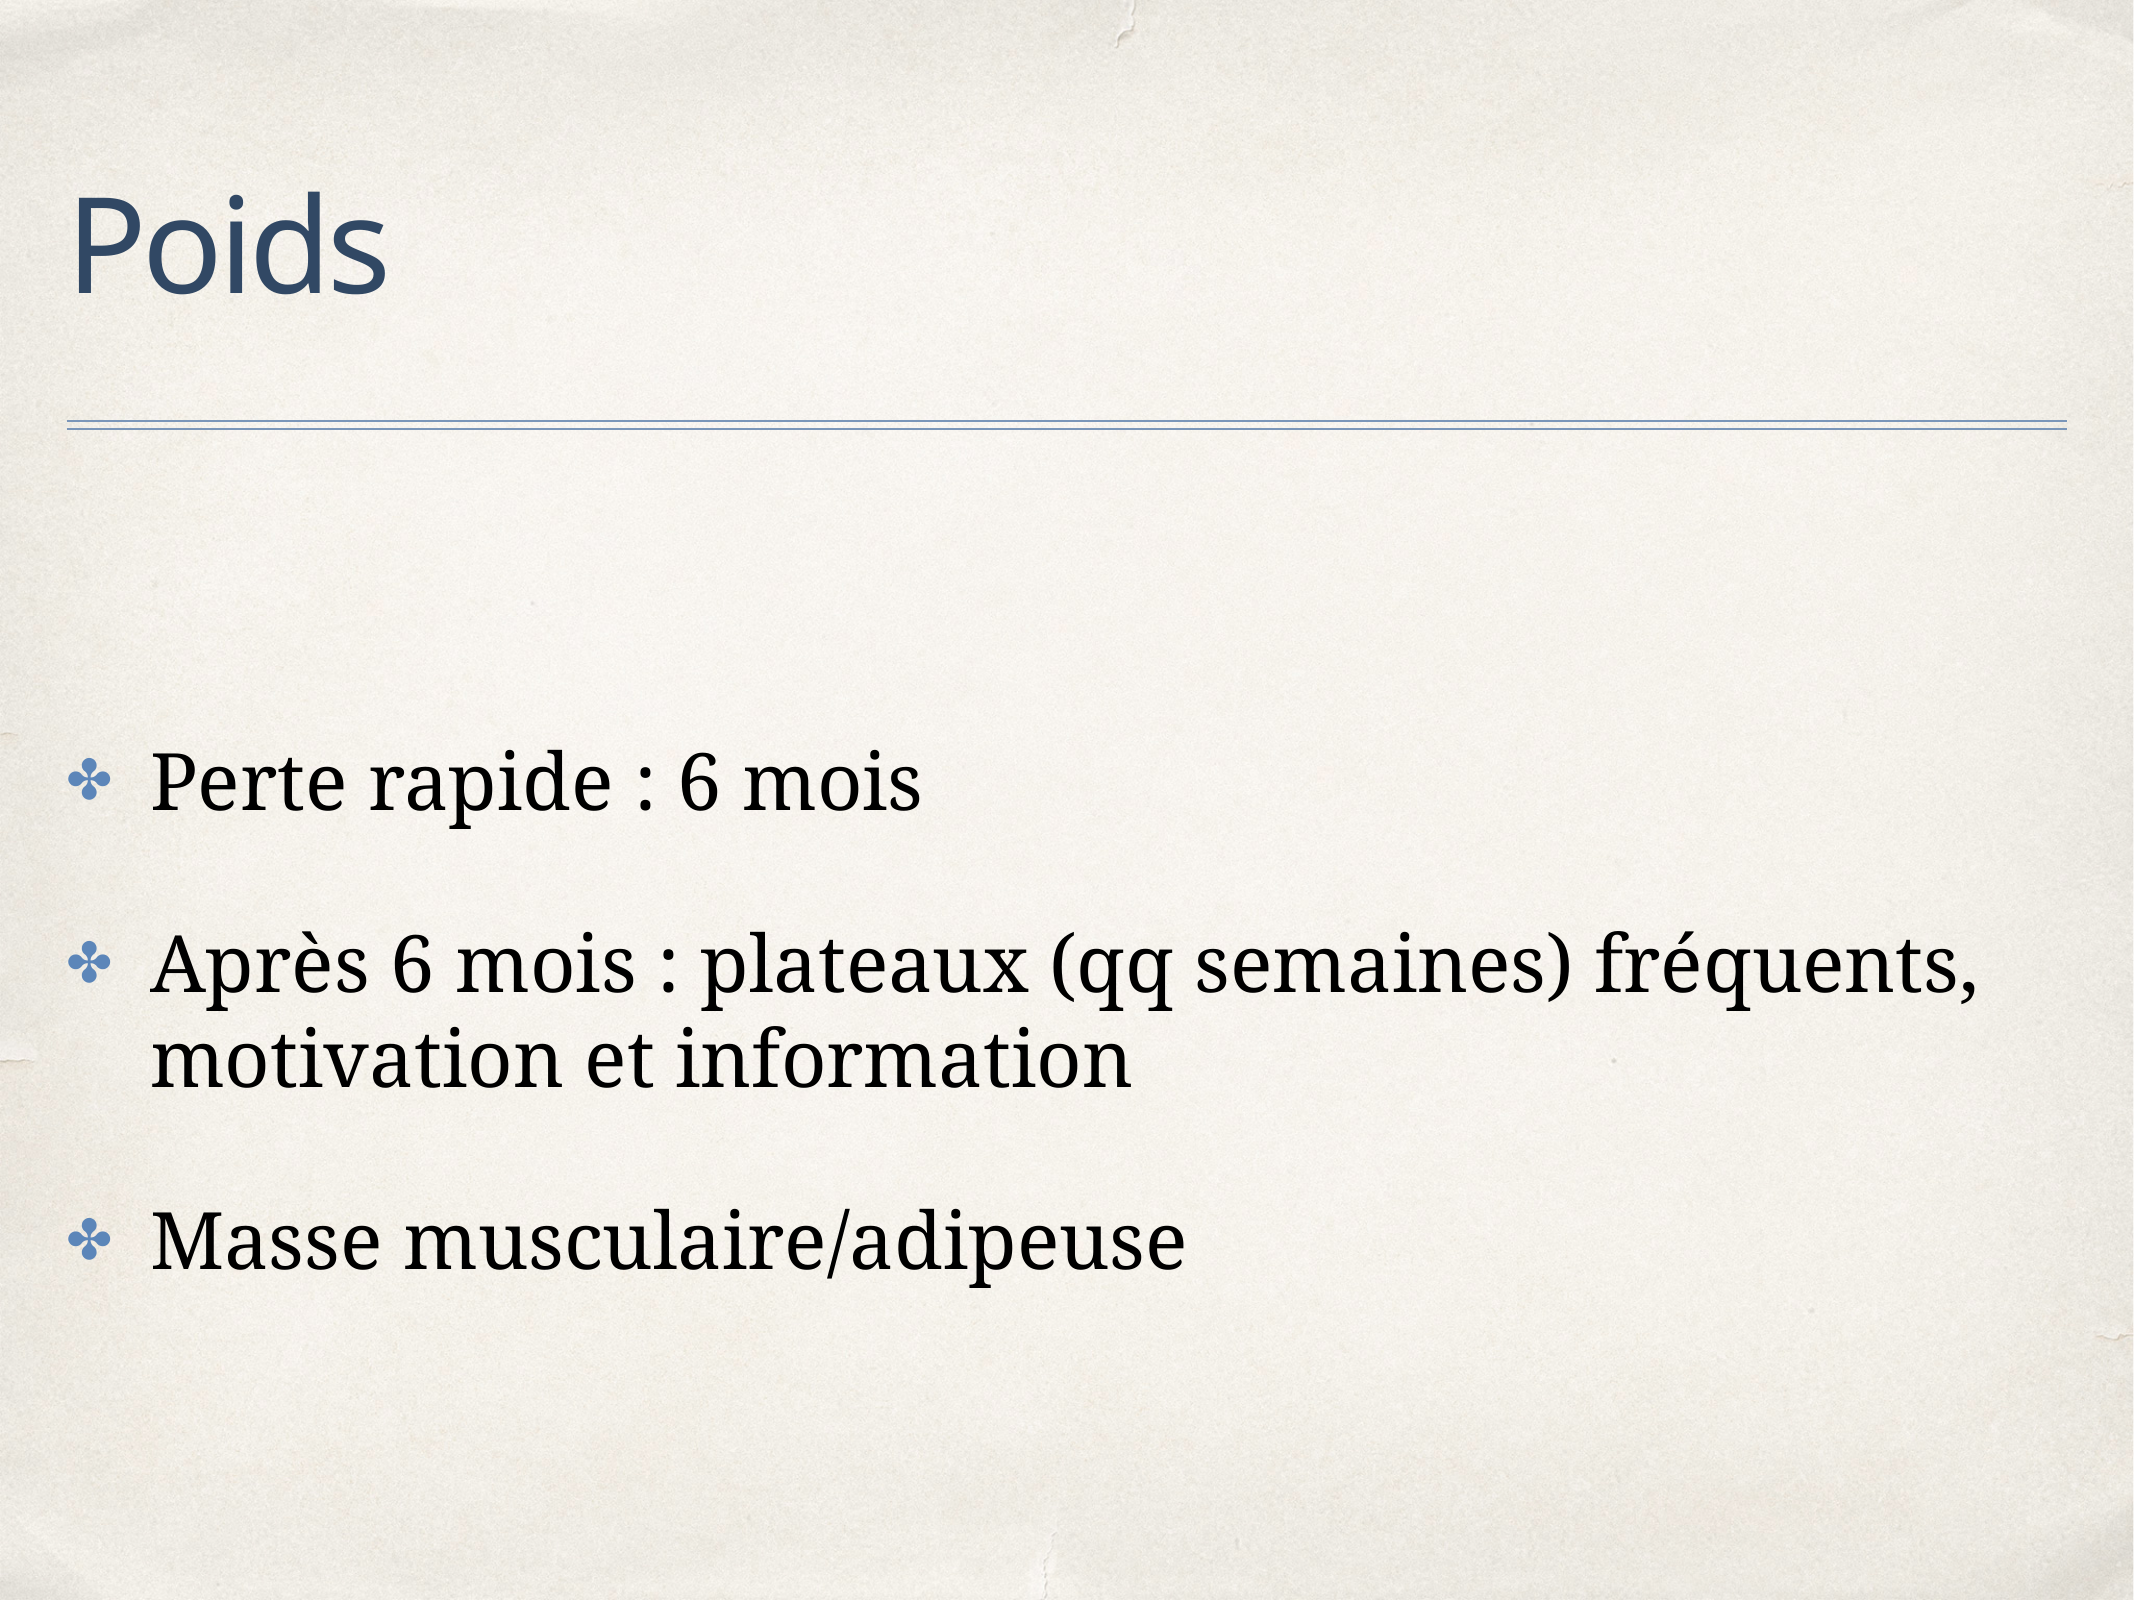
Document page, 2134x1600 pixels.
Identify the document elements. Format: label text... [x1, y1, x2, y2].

list Perte rapide : 6 mois Après 6 mois : plateaux (qq semaines) fréquents, motivation et information Masse musculaire/adipeuse [57, 489, 2076, 1528]
title Poids [57, 72, 2076, 409]
picture [0, 0, 2134, 1600]
